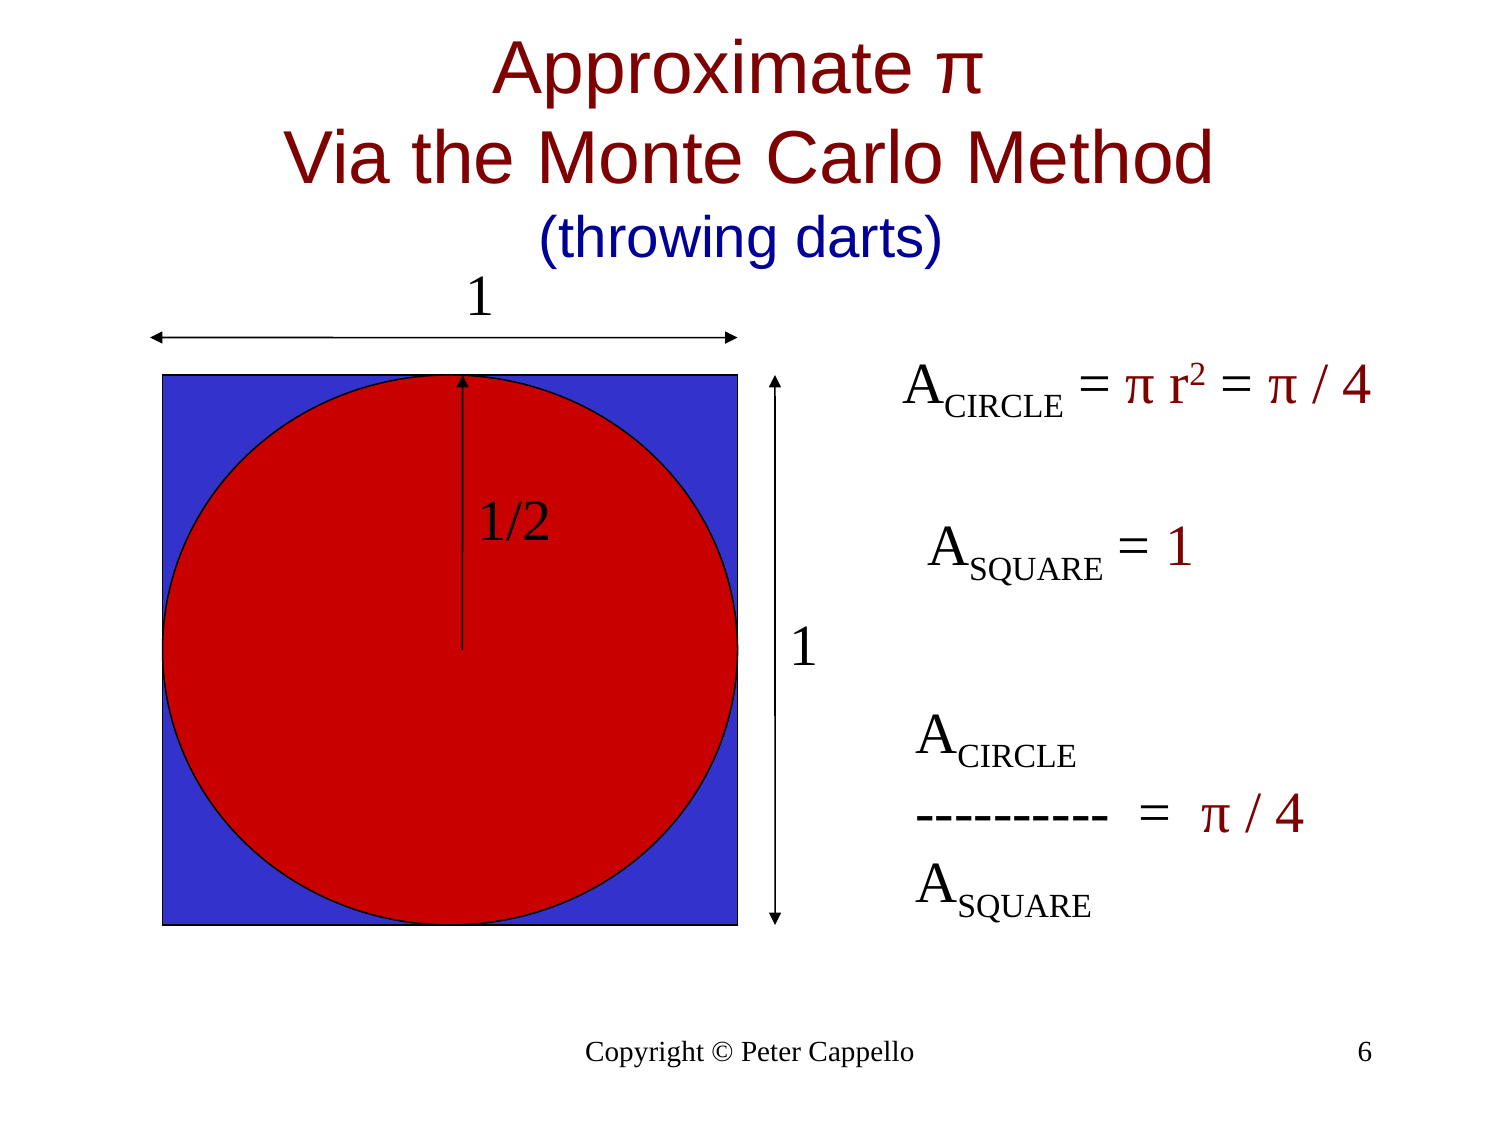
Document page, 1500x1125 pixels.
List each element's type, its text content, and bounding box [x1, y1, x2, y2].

text_box 1 [776, 600, 835, 685]
title Approximate π Via the Monte Carlo Method (throwing darts) [112, 50, 1388, 238]
text_box [768, 375, 782, 925]
text_box 1 [450, 249, 510, 335]
text_box [162, 374, 738, 925]
text_box [476, 375, 738, 633]
footer Copyright © Peter Cappello [512, 1025, 988, 1100]
text_box ASQUARE = 1 [912, 500, 1210, 595]
text_box ACIRCLE = π r2 = π / 4 [887, 337, 1438, 432]
slide_number 6 [1074, 1025, 1388, 1100]
text_box 1/2 [462, 474, 567, 560]
text_box [162, 375, 424, 634]
text_box [162, 666, 425, 925]
text_box [456, 375, 469, 474]
text_box [475, 667, 738, 925]
text_box ACIRCLE ---------- = π / 4 ASQUARE [900, 687, 1321, 932]
text_box [150, 331, 738, 344]
